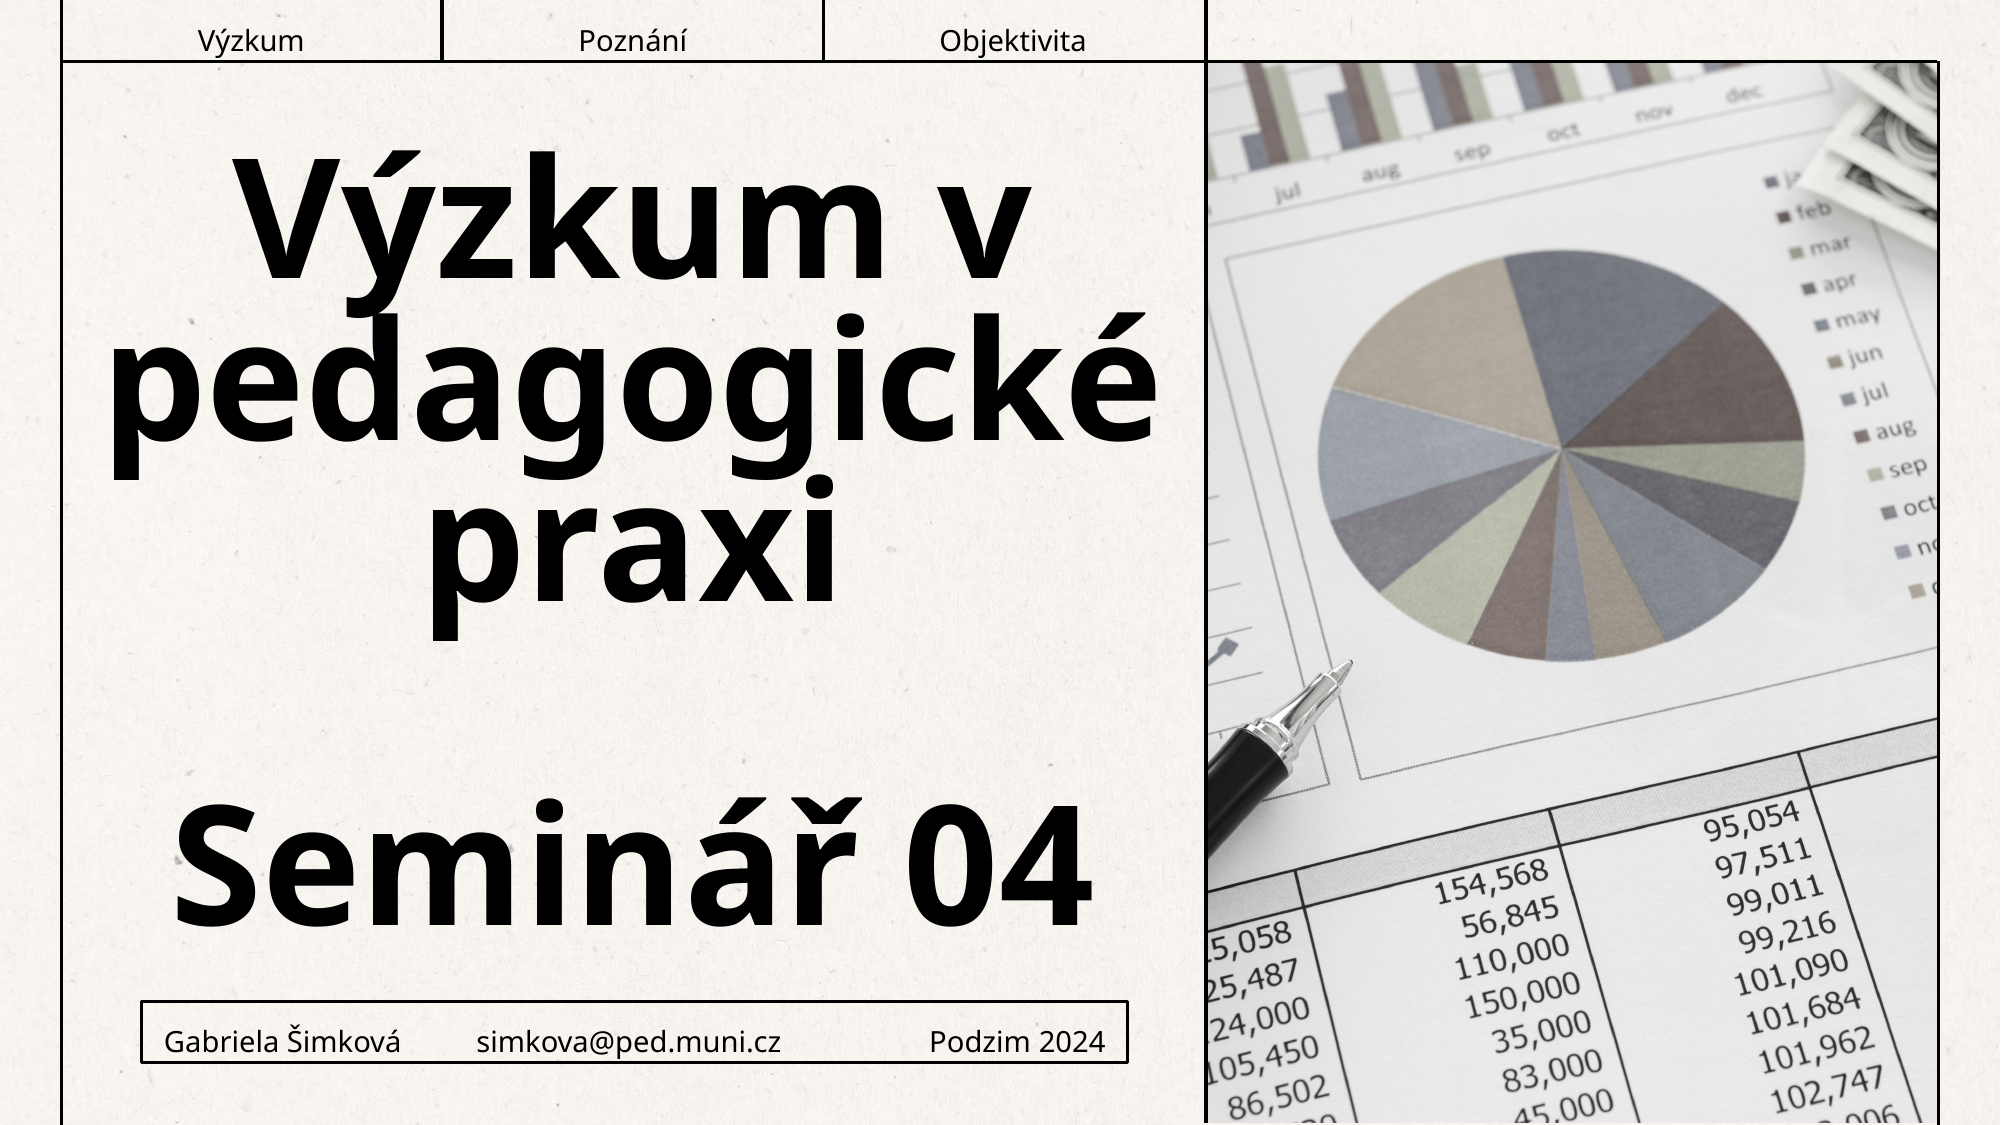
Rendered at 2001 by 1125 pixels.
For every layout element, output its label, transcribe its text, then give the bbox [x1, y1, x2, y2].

text_box [825, 0, 1204, 60]
picture [1206, 62, 1938, 1123]
text_box [1208, 0, 2000, 1125]
text_box [63, 959, 1937, 1125]
text_box Objektivita [846, 8, 1180, 57]
text_box Poznání [465, 8, 800, 57]
text_box Výzkum v pedagogické praxi Seminář 04 [50, 148, 61, 959]
text_box [63, 63, 1204, 148]
text_box Výzkum [84, 8, 419, 57]
text_box [444, 0, 822, 60]
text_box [141, 981, 1128, 1125]
text_box Výzkum v pedagogické praxi Seminář 04 [62, 148, 1205, 959]
text_box [63, 0, 440, 60]
text_box [0, 0, 60, 1125]
